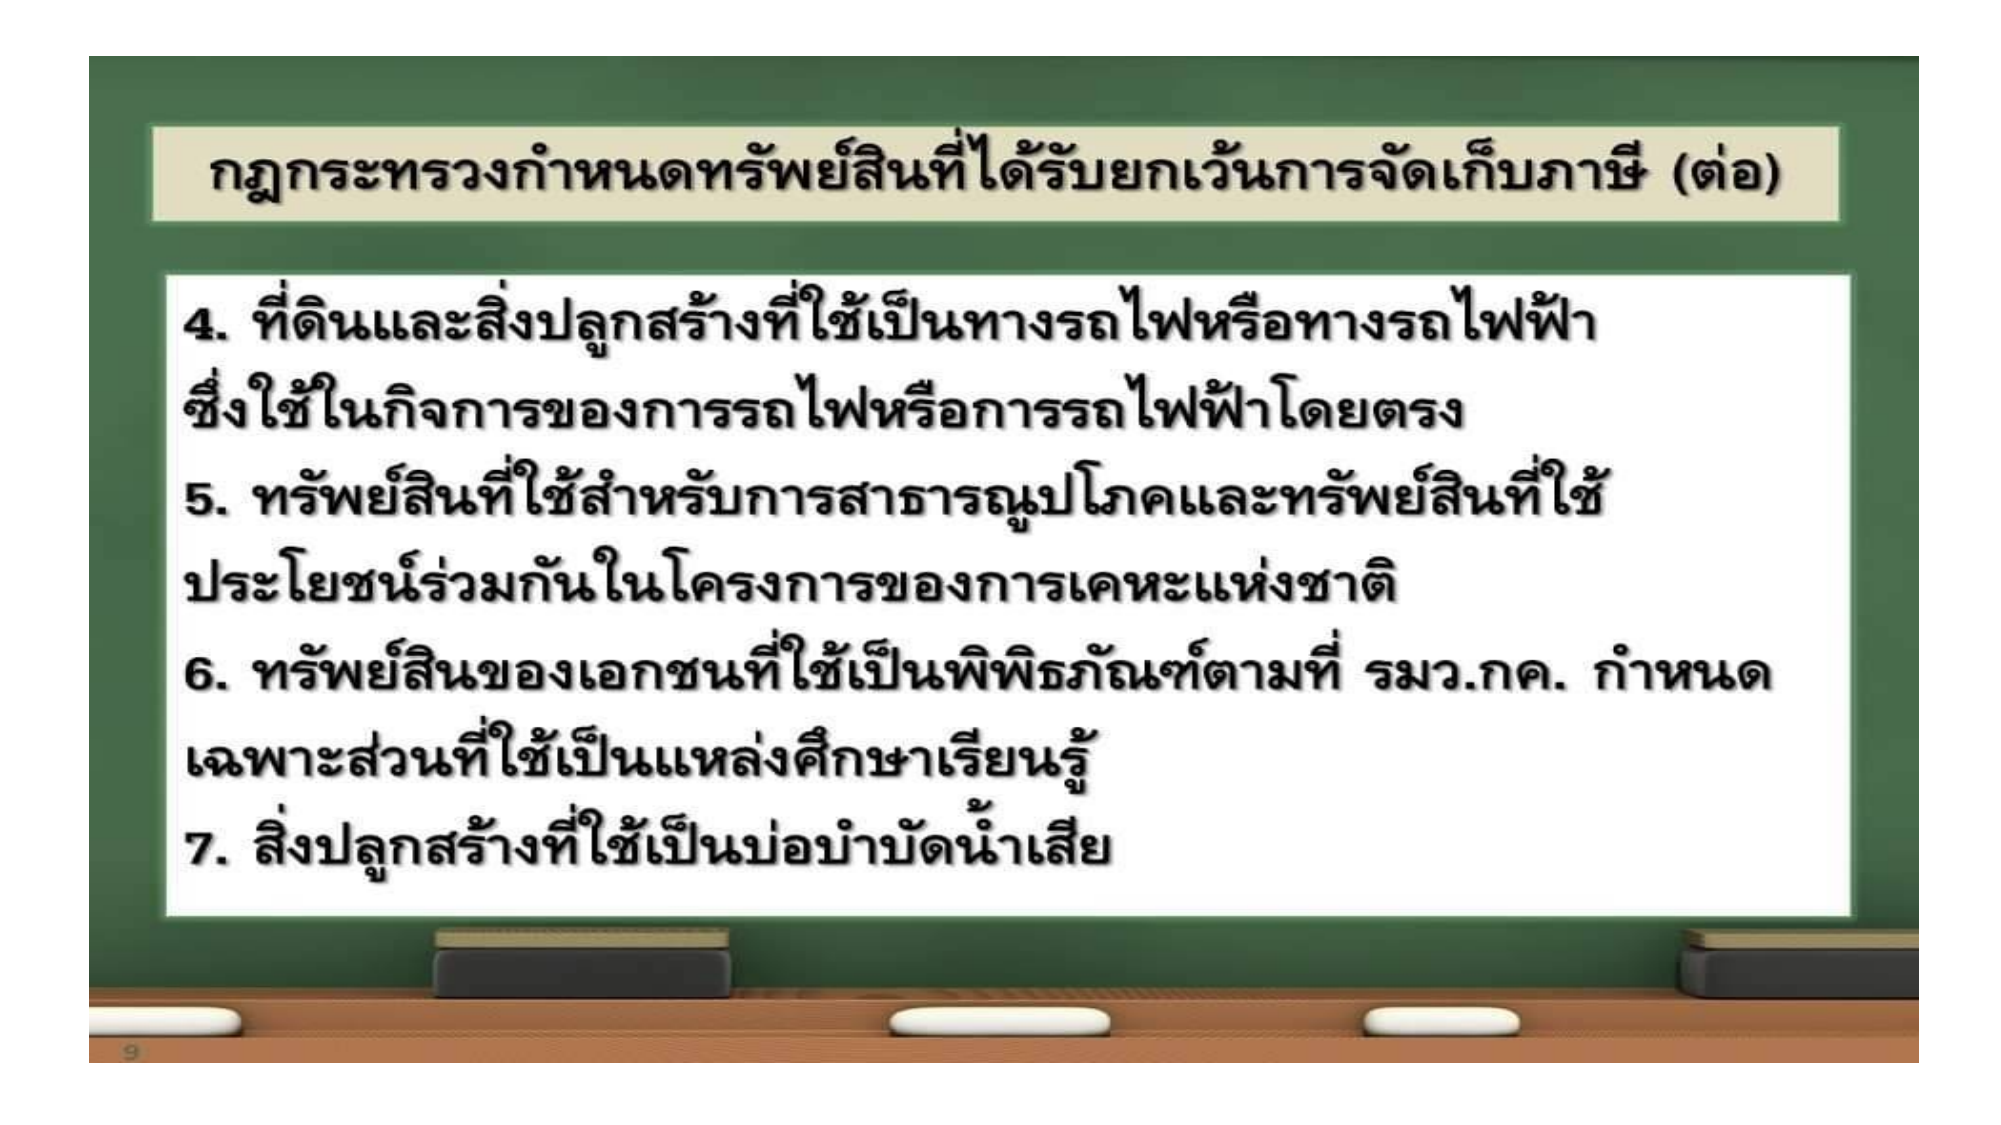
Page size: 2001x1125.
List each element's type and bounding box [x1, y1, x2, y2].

list [89, 56, 1919, 1063]
